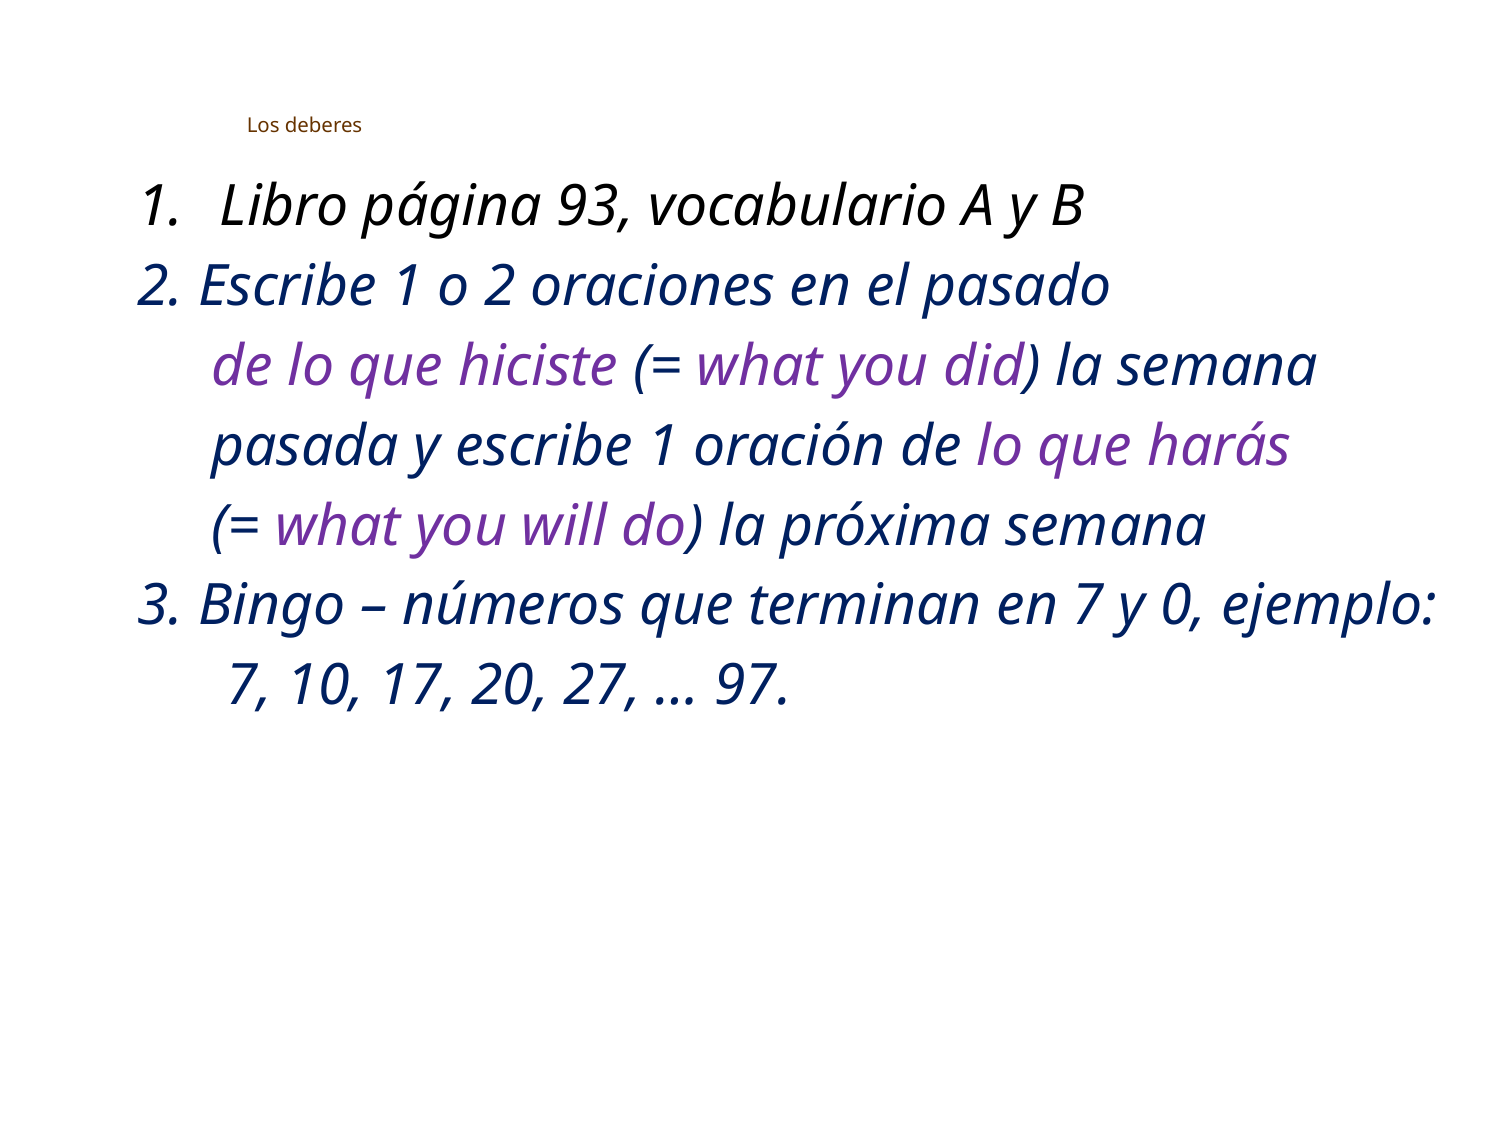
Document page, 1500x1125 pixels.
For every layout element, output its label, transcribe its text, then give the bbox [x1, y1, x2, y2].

subtitle Libro página 93, vocabulario A y B 2. Escribe 1 o 2 oraciones en el pasado de lo que hiciste (= what you did) la semana pasada y escribe 1 oración de lo que harás (= what you will do) la próxima semana 3. Bingo – números que terminan en 7 y 0, ejemplo: 7, 10, 17, 20, 27, … 97. [122, 160, 1460, 882]
title Los deberes [183, 87, 1459, 160]
